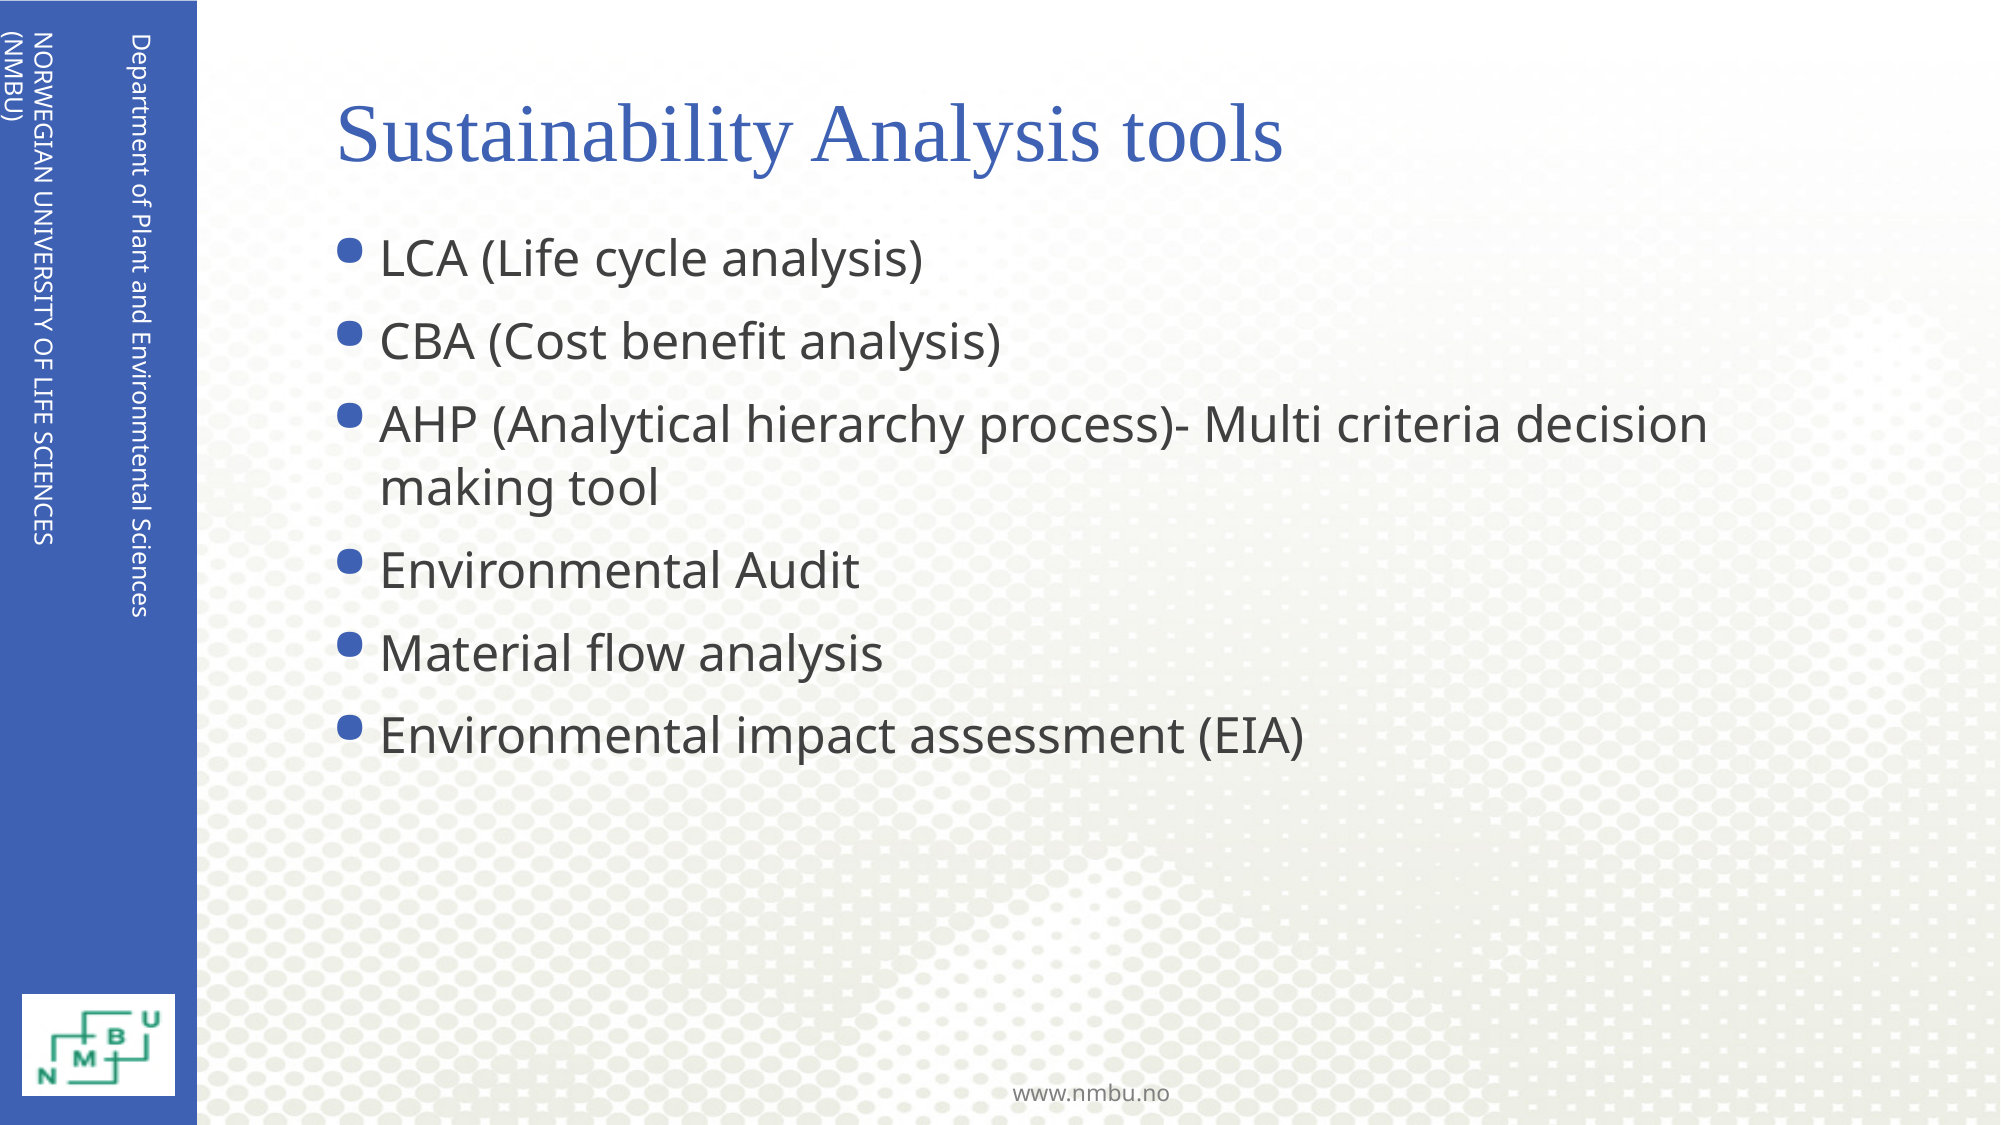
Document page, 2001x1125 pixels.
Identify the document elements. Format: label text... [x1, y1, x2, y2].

footer Department of Plant and Environmtental Sciences [102, 19, 165, 847]
picture [197, 0, 2001, 1125]
picture [22, 994, 175, 1096]
title Sustainability Analysis tools [320, 31, 1875, 186]
list LCA (Life cycle analysis) CBA (Cost benefit analysis) AHP (Analytical hierarchy process)- Multi criteria decision making tool Environmental Audit Material flow analysis Environmental impact assessment (EIA) [332, 215, 1884, 1004]
